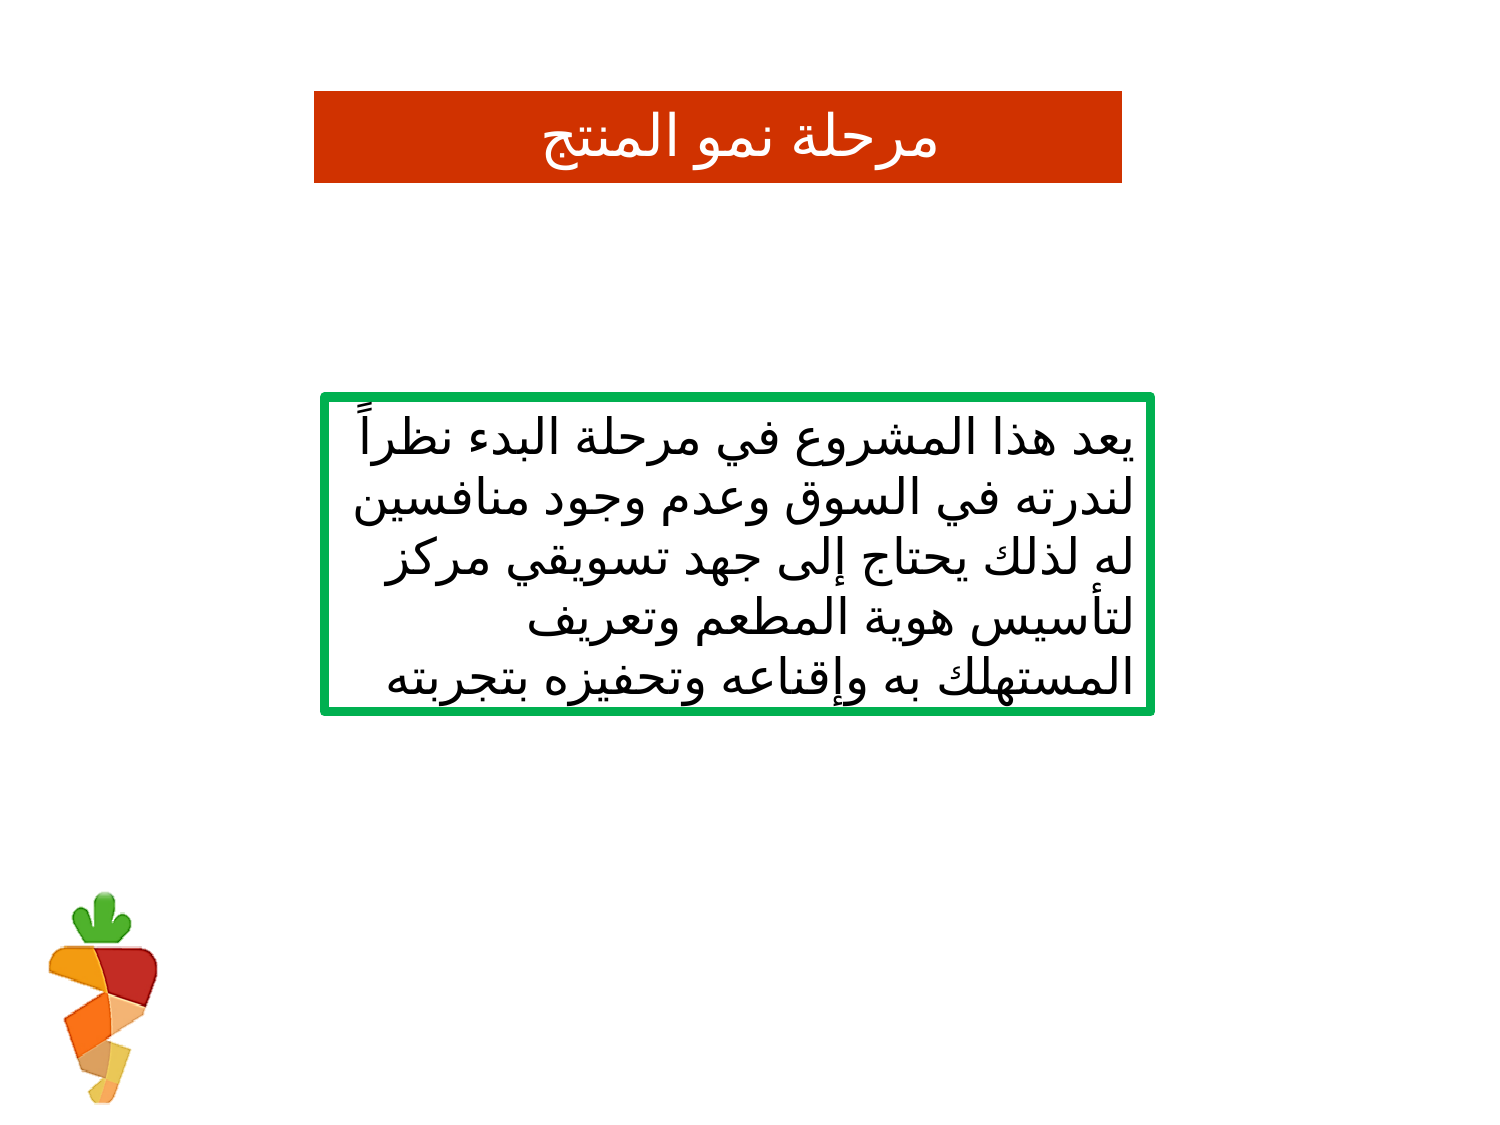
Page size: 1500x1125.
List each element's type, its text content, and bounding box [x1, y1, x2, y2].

text_box يعد هذا المشروع في مرحلة البدء نظراً لندرته في السوق وعدم وجود منافسين له لذلك يحتاج إلى جهد تسويقي مركز لتأسيس هوية المطعم وتعريف المستهلك به وإقناعه وتحفيزه بتجربته [324, 397, 1151, 712]
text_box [312, 89, 1123, 185]
picture [41, 889, 163, 1105]
